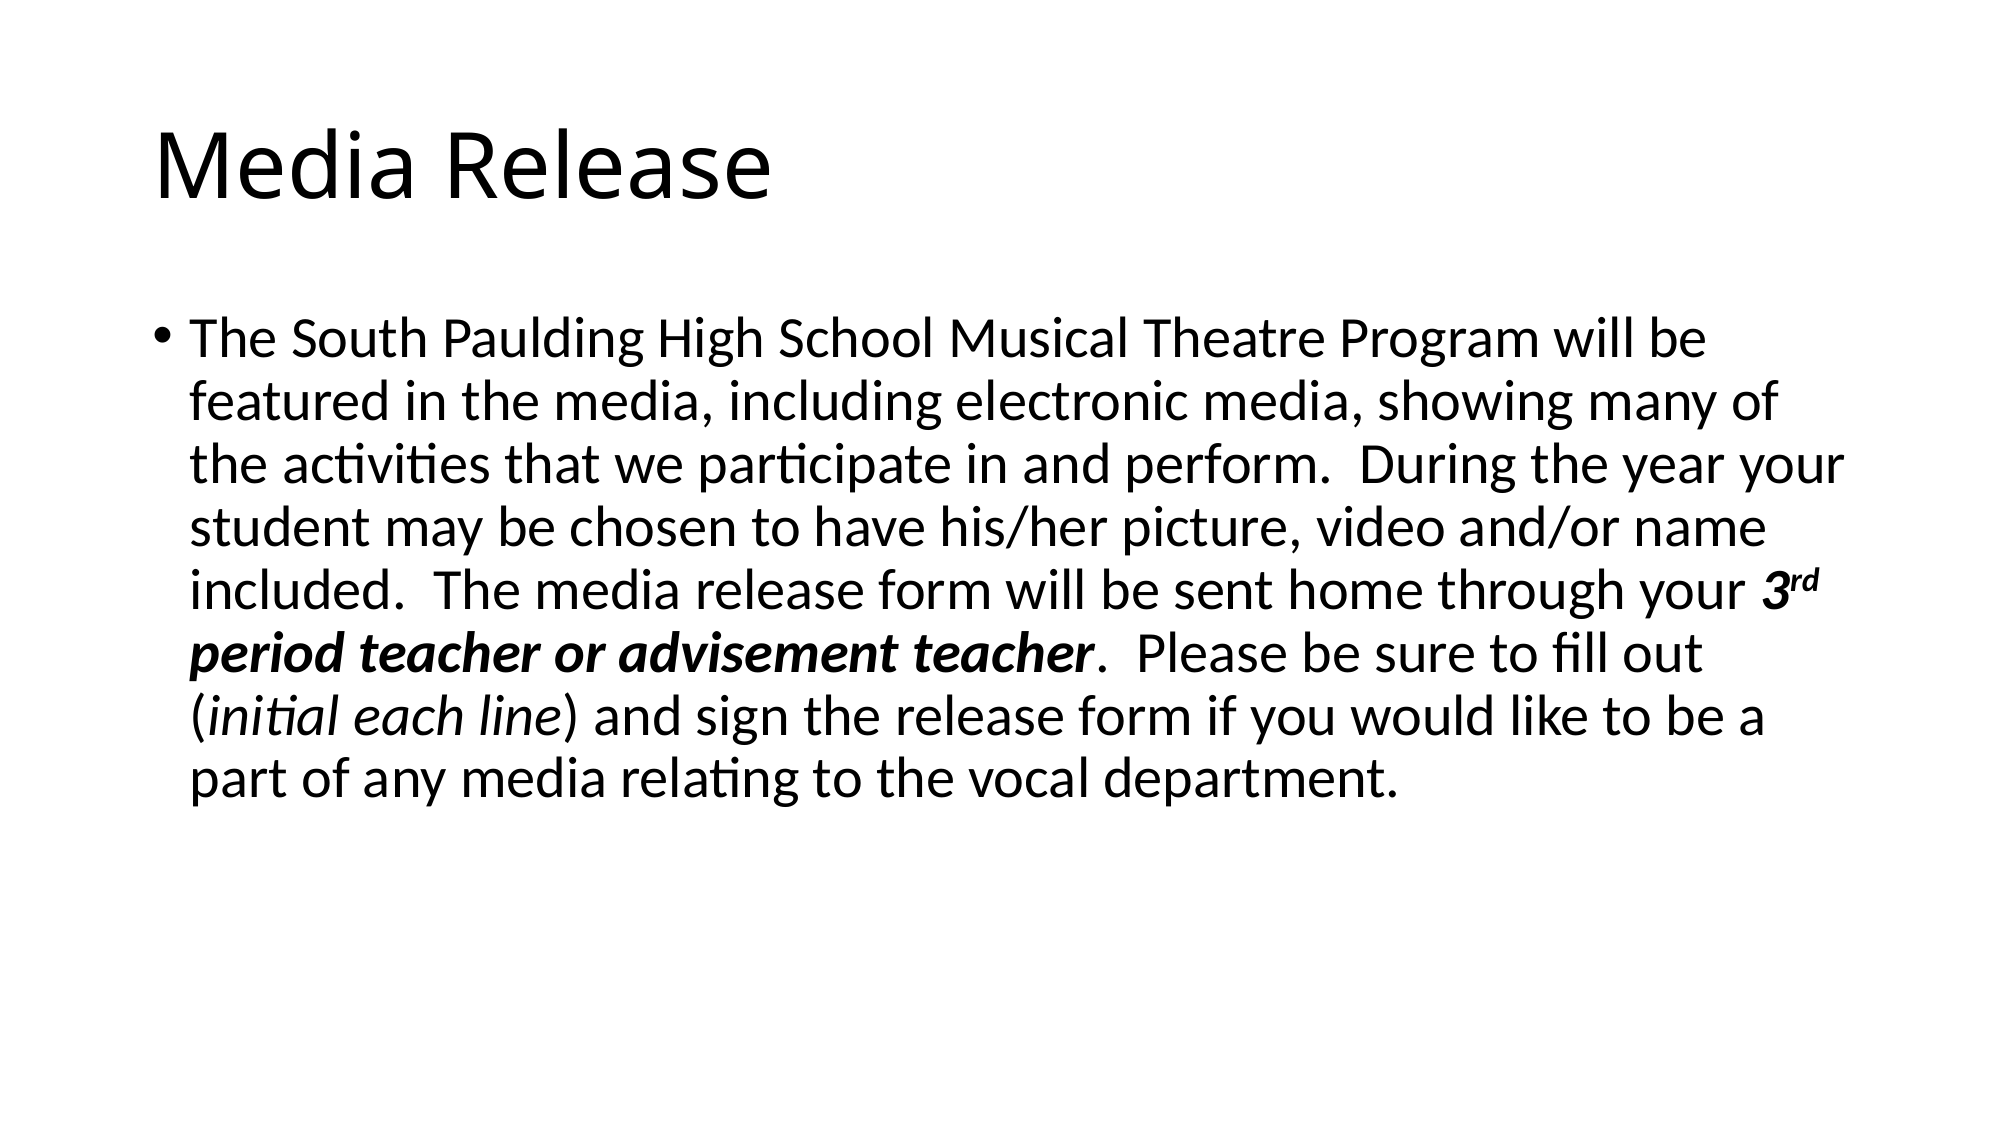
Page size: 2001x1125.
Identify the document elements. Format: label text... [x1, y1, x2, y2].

title Media Release [137, 59, 1863, 278]
list The South Paulding High School Musical Theatre Program will be featured in the media, including electronic media, showing many of the activities that we participate in and perform. During the year your student may be chosen to have his/her picture, video and/or name included. The media release form will be sent home through your 3rd period teacher or advisement teacher. Please be sure to fill out (initial each line) and sign the release form if you would like to be a part of any media relating to the vocal department. [137, 299, 1863, 1014]
